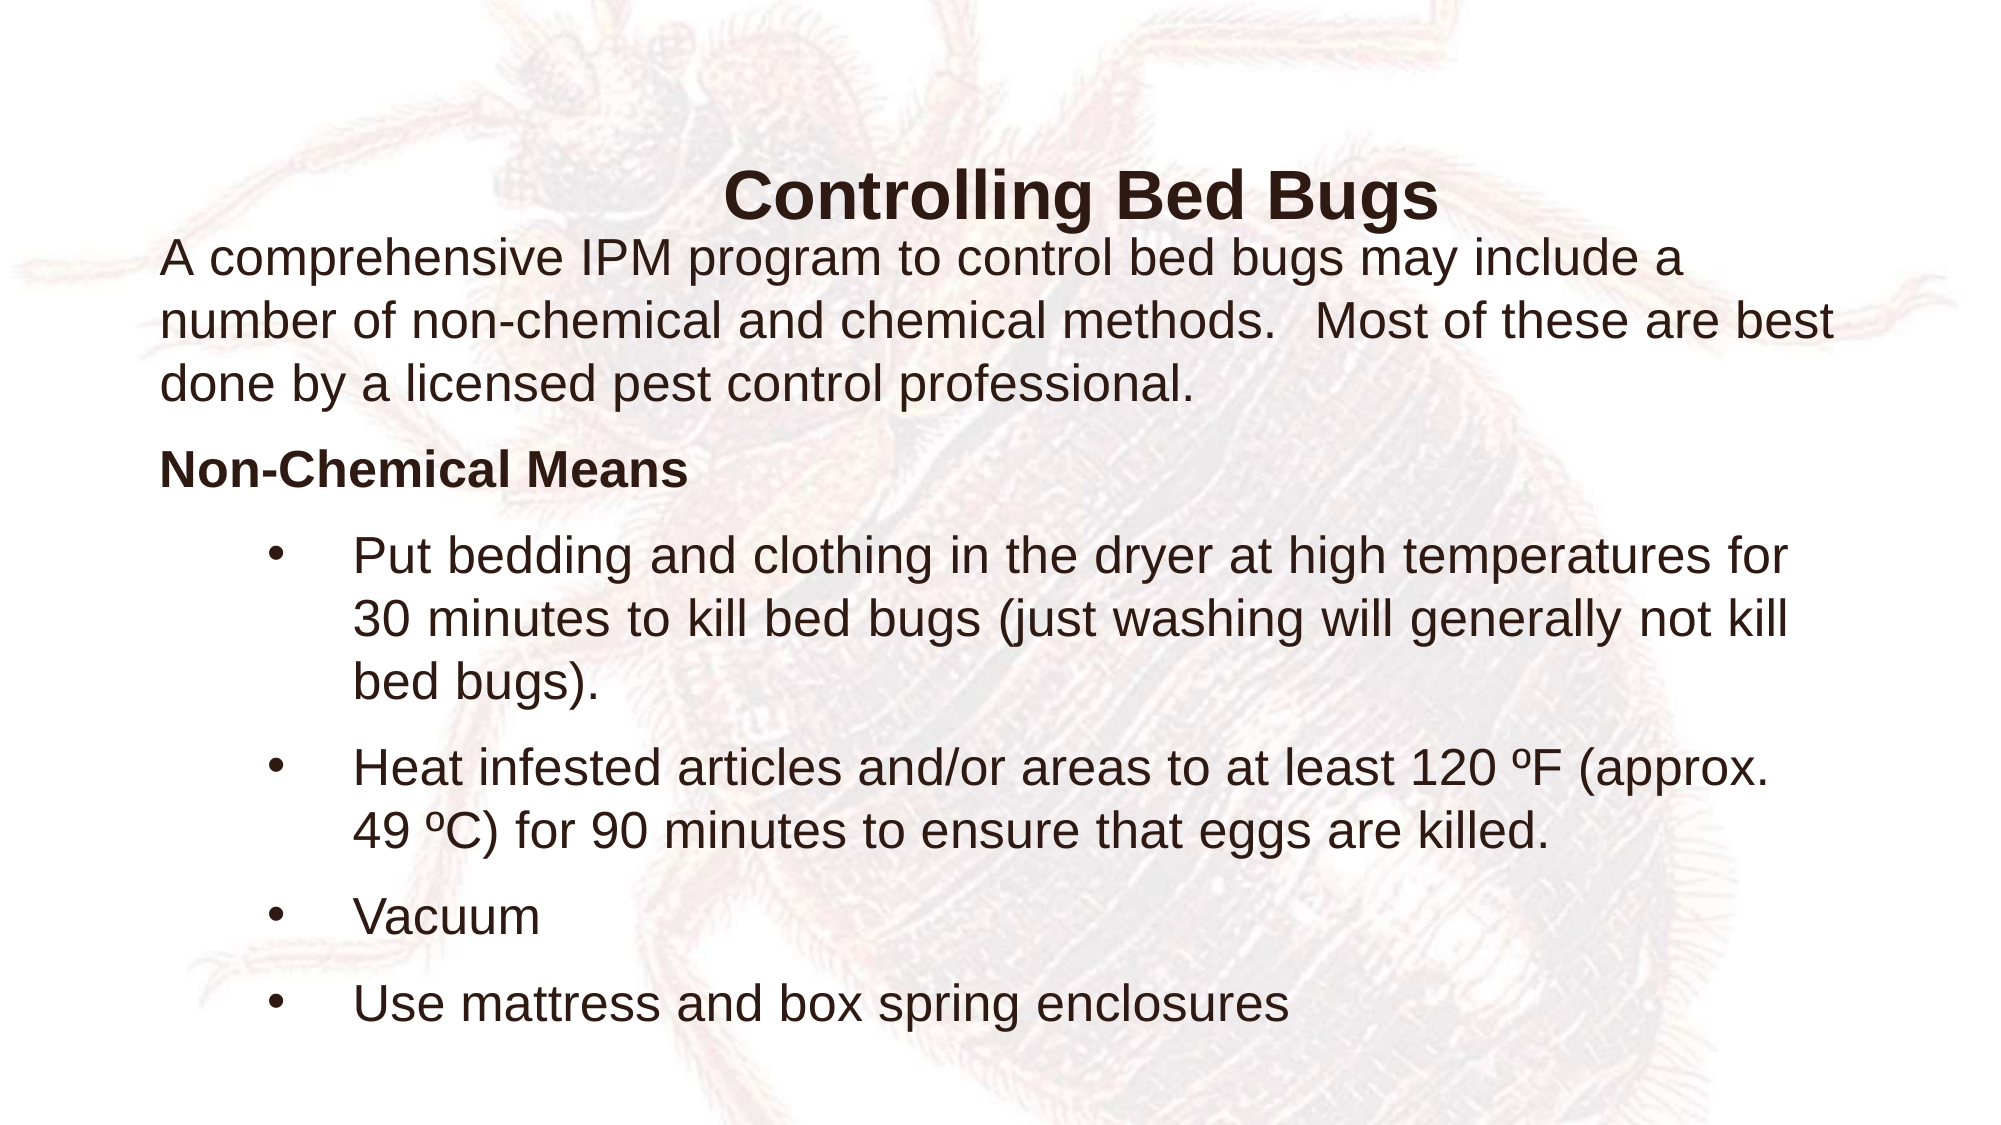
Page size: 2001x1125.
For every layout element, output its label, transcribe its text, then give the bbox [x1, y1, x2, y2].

text_box A comprehensive IPM program to control bed bugs may include a number of non-chemical and chemical methods. Most of these are best done by a licensed pest control professional. Non-Chemical Means Put bedding and clothing in the dryer at high temperatures for 30 minutes to kill bed bugs (just washing will generally not kill bed bugs). Heat infested articles and/or areas to at least 120 ºF (approx. 49 ºC) for 90 minutes to ensure that eggs are killed. Vacuum Use mattress and box spring enclosures [157, 222, 1837, 1032]
text_box [0, 0, 2000, 1125]
title Controlling Bed Bugs [137, 51, 1863, 287]
